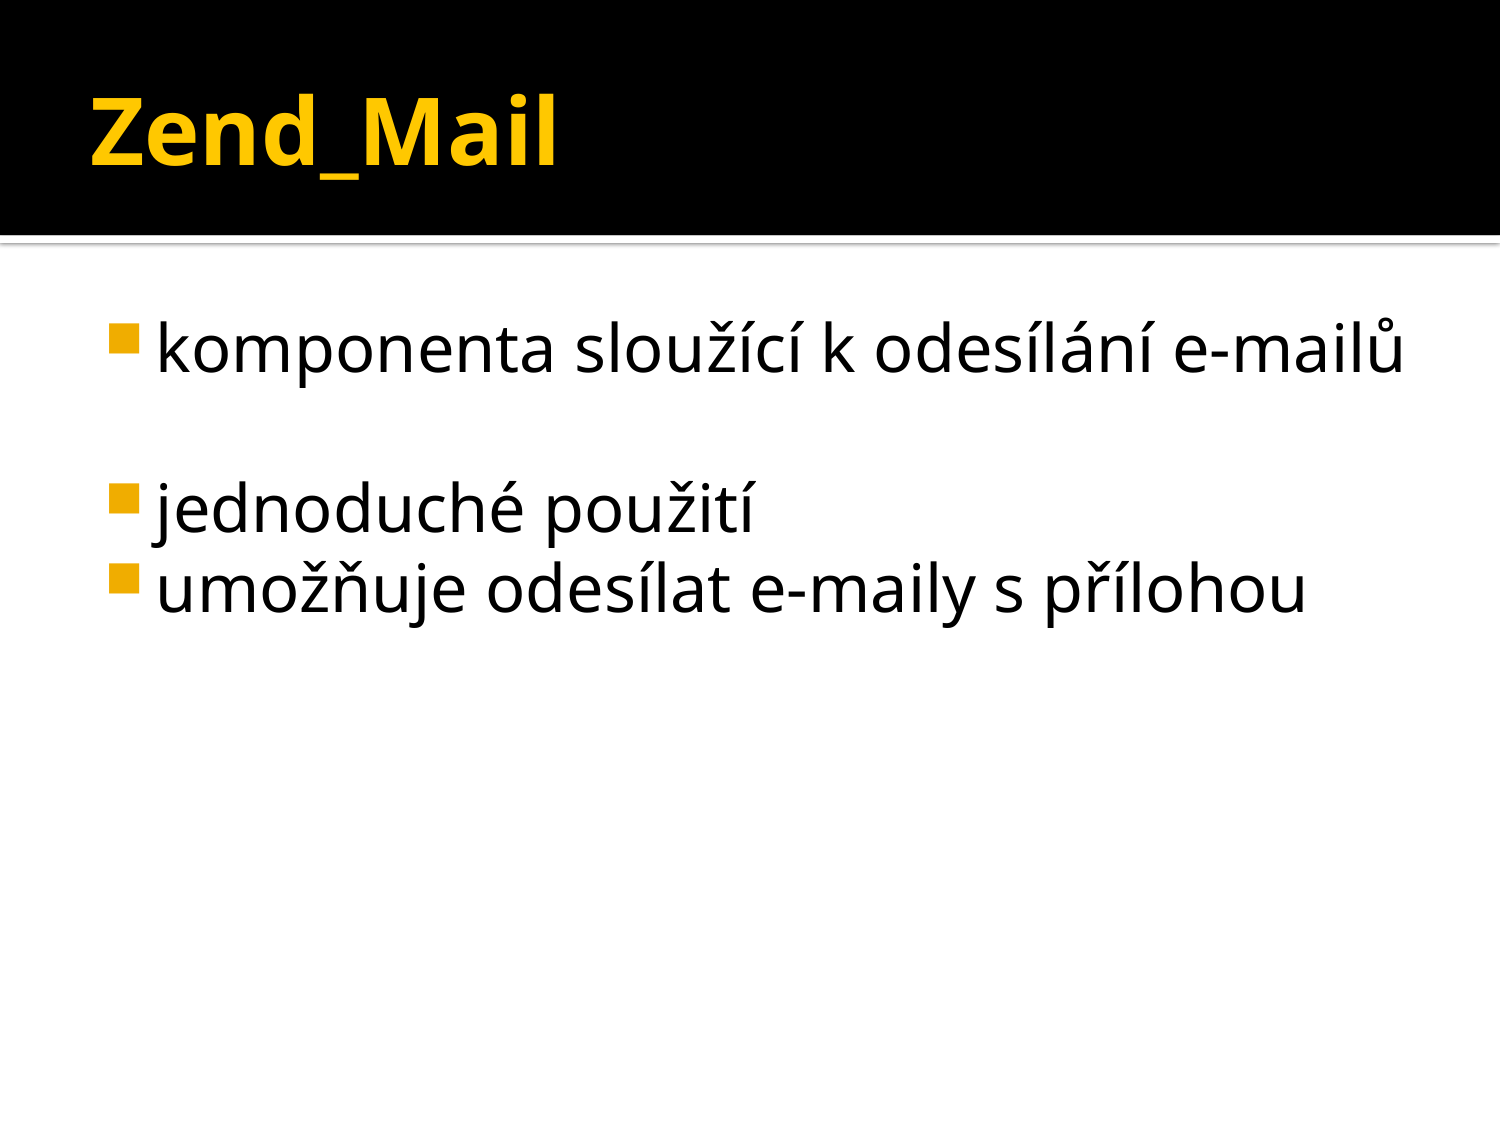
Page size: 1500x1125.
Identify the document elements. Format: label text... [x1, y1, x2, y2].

list komponenta sloužící k odesílání e-mailů jednoduché použití umožňuje odesílat e-maily s přílohou [74, 290, 1426, 1051]
title Zend_Mail [75, 24, 1425, 231]
